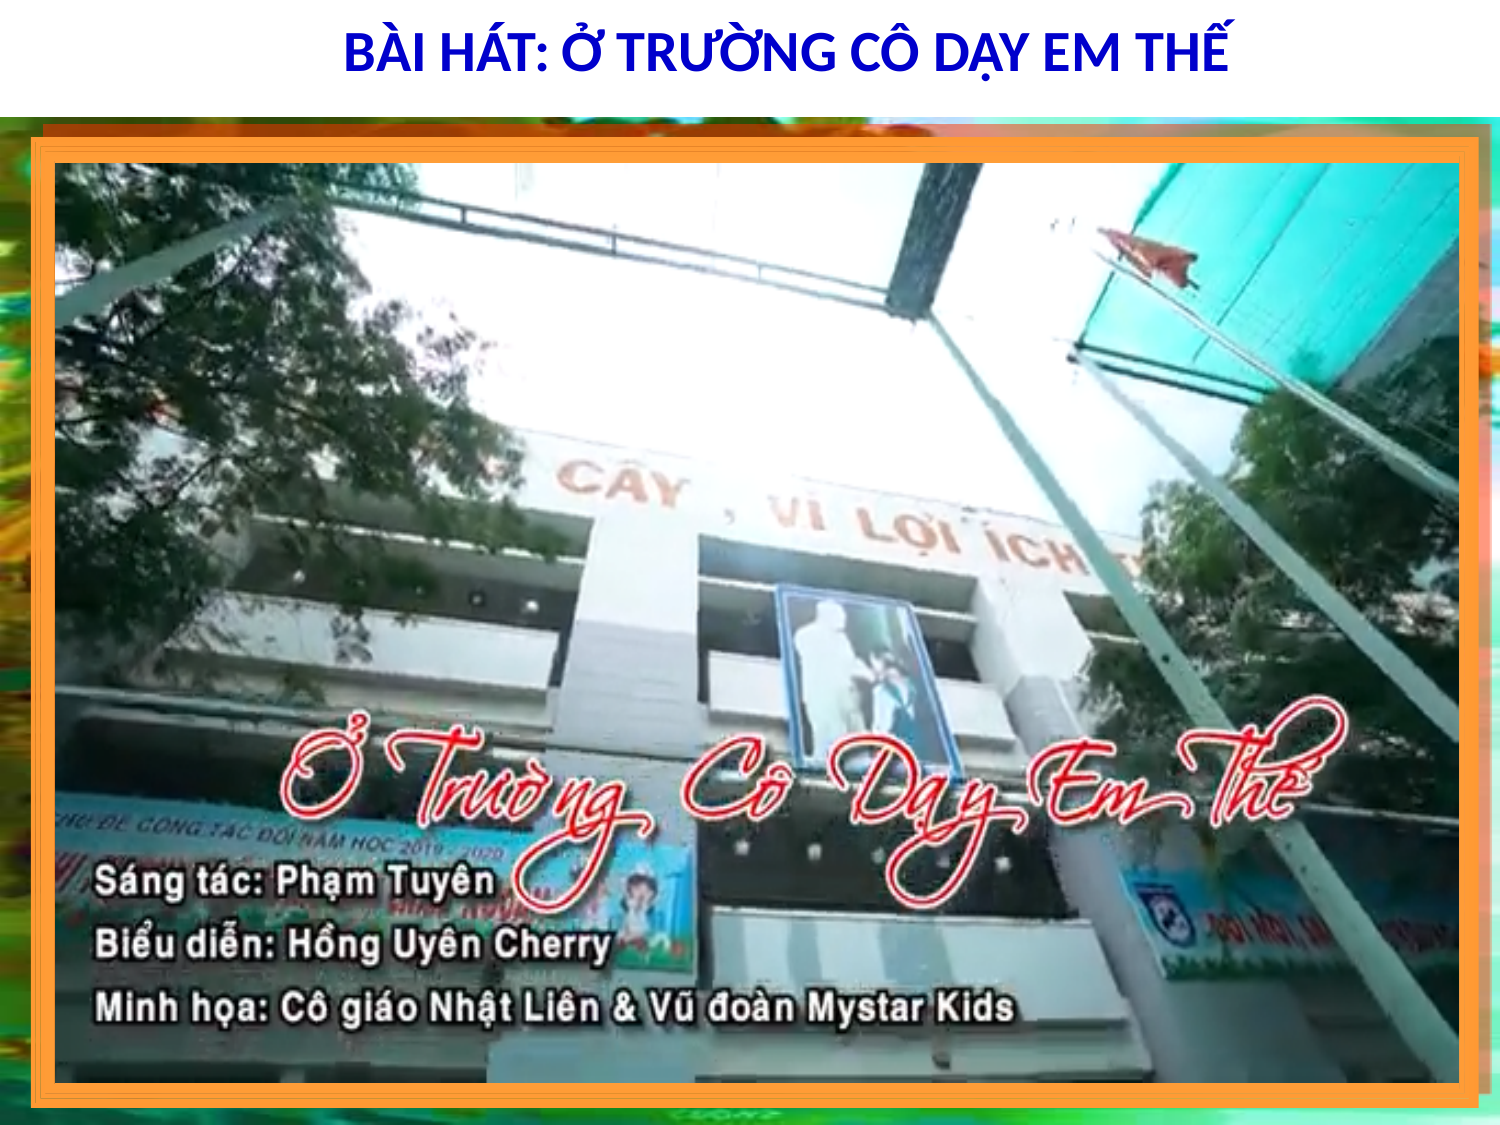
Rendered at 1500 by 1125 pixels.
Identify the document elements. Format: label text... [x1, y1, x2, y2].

picture [0, 116, 1500, 1125]
text_box BÀI HÁT: Ở TRƯỜNG CÔ DẠY EM THẾ [223, 5, 1350, 91]
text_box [54, 162, 1460, 1084]
